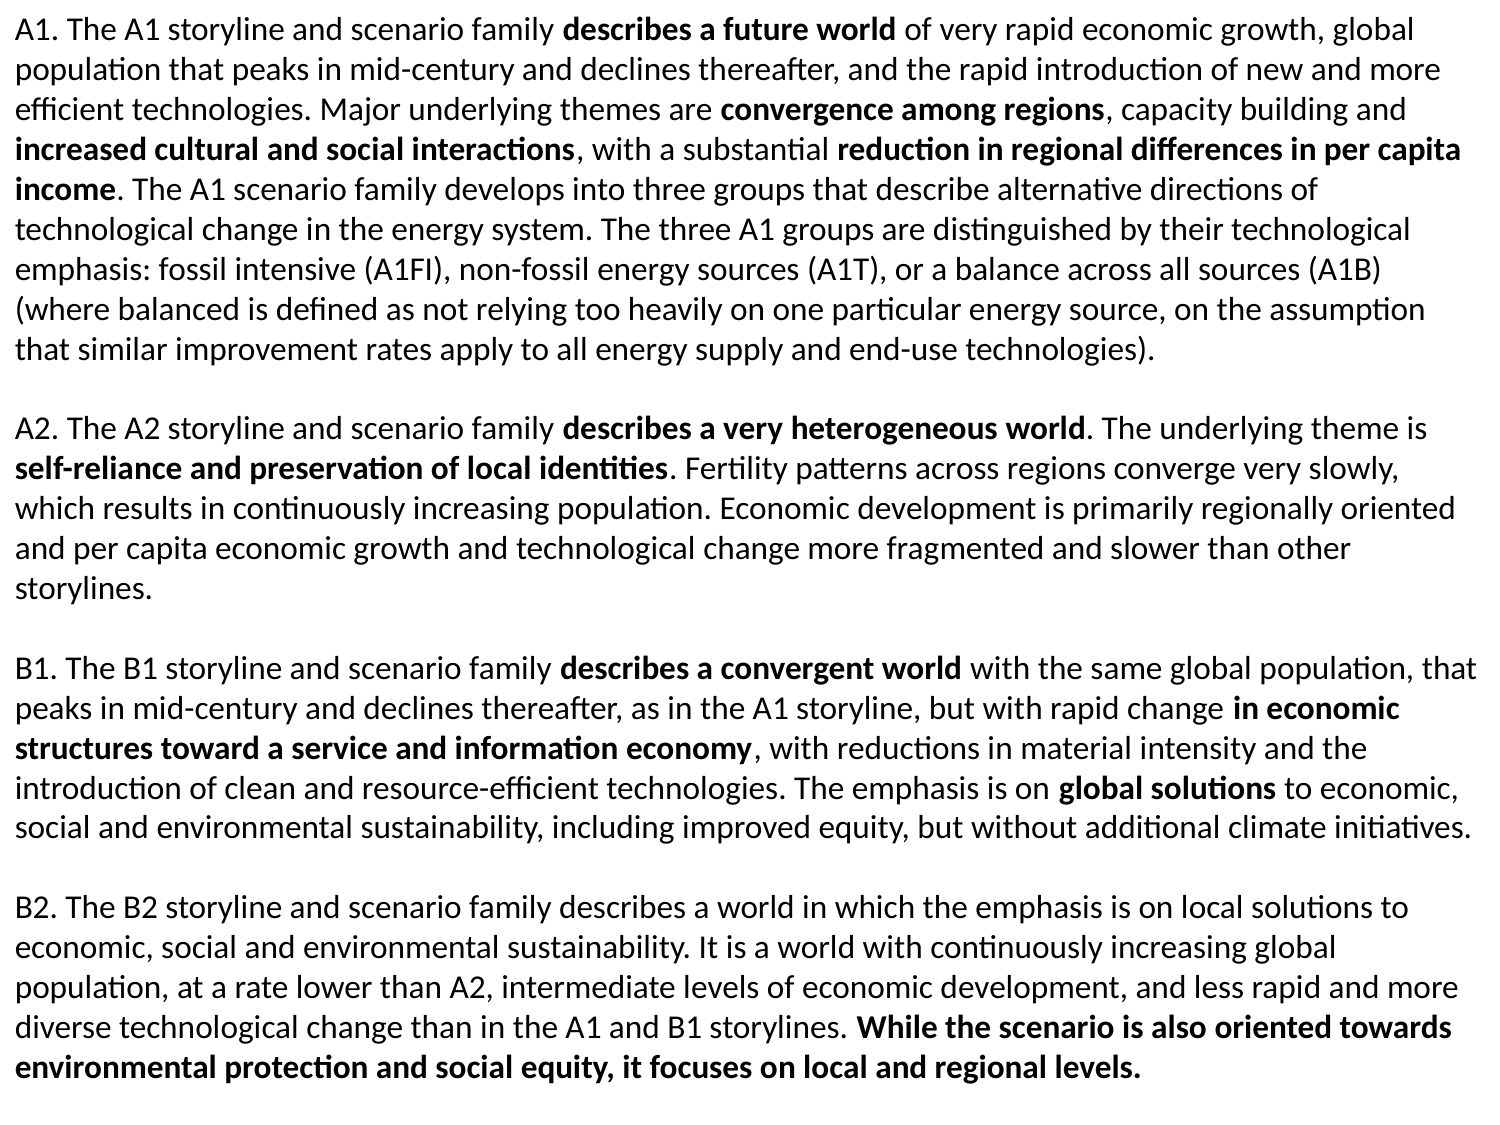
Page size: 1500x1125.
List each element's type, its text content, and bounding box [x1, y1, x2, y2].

text_box A1. The A1 storyline and scenario family describes a future world of very rapid economic growth, global population that peaks in mid-century and declines thereafter, and the rapid introduction of new and more efficient technologies. Major underlying themes are convergence among regions, capacity building and increased cultural and social interactions, with a substantial reduction in regional differences in per capita income. The A1 scenario family develops into three groups that describe alternative directions of technological change in the energy system. The three A1 groups are distinguished by their technological emphasis: fossil intensive (A1FI), non-fossil energy sources (A1T), or a balance across all sources (A1B) (where balanced is defined as not relying too heavily on one particular energy source, on the assumption that similar improvement rates apply to all energy supply and end-use technologies). A2. The A2 storyline and scenario family describes a very heterogeneous world. The underlying theme is self-reliance and preservation of local identities. Fertility patterns across regions converge very slowly, which results in continuously increasing population. Economic development is primarily regionally oriented and per capita economic growth and technological change more fragmented and slower than other storylines. B1. The B1 storyline and scenario family describes a convergent world with the same global population, that peaks in mid-century and declines thereafter, as in the A1 storyline, but with rapid change in economic structures toward a service and information economy, with reductions in material intensity and the introduction of clean and resource-efficient technologies. The emphasis is on global solutions to economic, social and environmental sustainability, including improved equity, but without additional climate initiatives. B2. The B2 storyline and scenario family describes a world in which the emphasis is on local solutions to economic, social and environmental sustainability. It is a world with continuously increasing global population, at a rate lower than A2, intermediate levels of economic development, and less rapid and more diverse technological change than in the A1 and B1 storylines. While the scenario is also oriented towards environmental protection and social equity, it focuses on local and regional levels. [0, 0, 1500, 1093]
